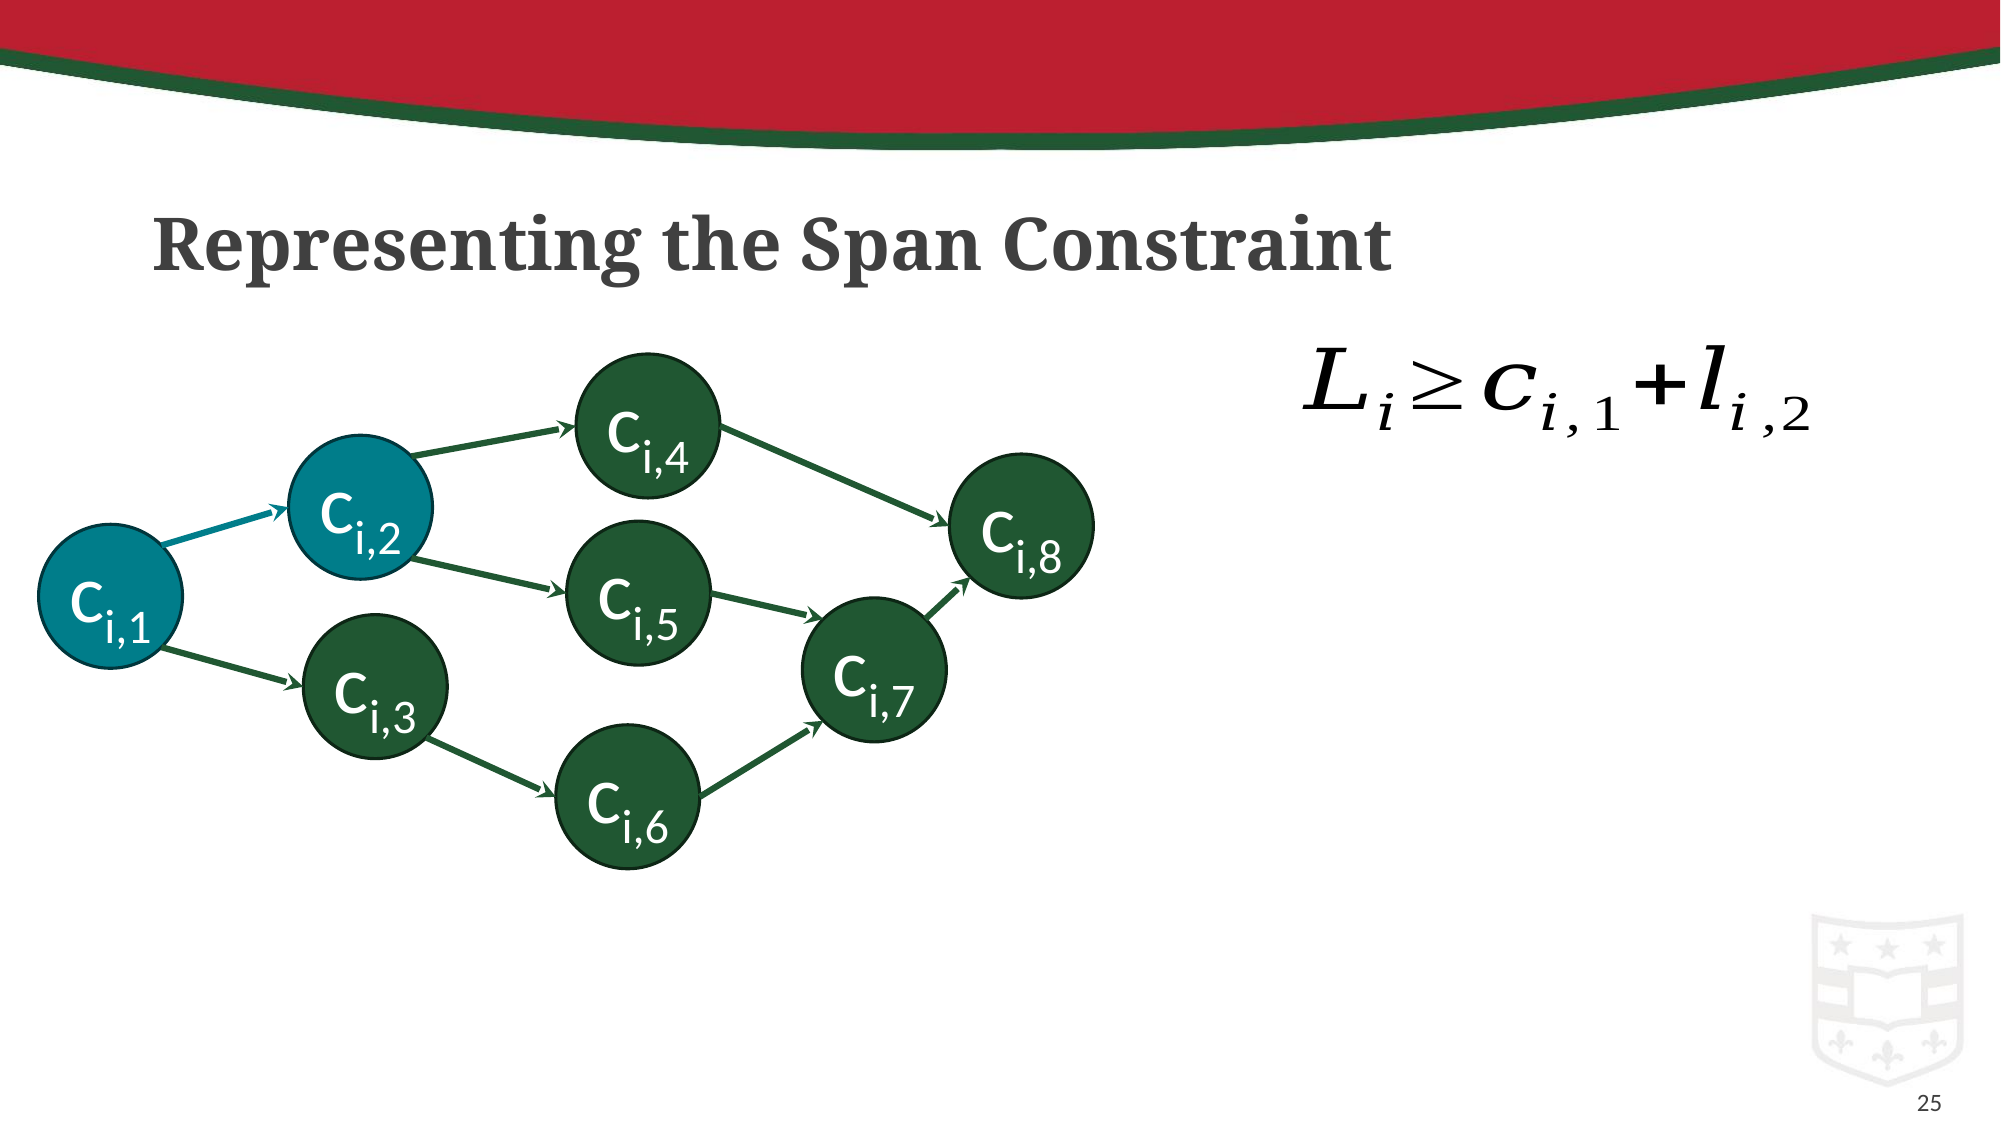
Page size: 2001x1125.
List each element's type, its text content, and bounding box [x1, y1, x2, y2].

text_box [425, 737, 557, 798]
text_box ci,8 [947, 452, 1095, 600]
text_box ci,7 [800, 596, 948, 744]
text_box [719, 425, 950, 527]
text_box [924, 576, 971, 620]
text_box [710, 592, 824, 620]
text_box ci,6 [554, 723, 702, 871]
text_box ci,1 [36, 522, 185, 670]
text_box ci,3 [301, 613, 449, 761]
picture [0, 0, 2001, 1125]
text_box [160, 506, 290, 546]
text_box ci,5 [565, 519, 713, 667]
text_box Representing the Span Constraint [137, 199, 1863, 290]
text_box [699, 720, 824, 798]
text_box ci,2 [287, 433, 435, 581]
text_box ci,4 [574, 352, 722, 500]
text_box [160, 646, 304, 688]
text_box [410, 425, 577, 457]
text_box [410, 557, 568, 594]
